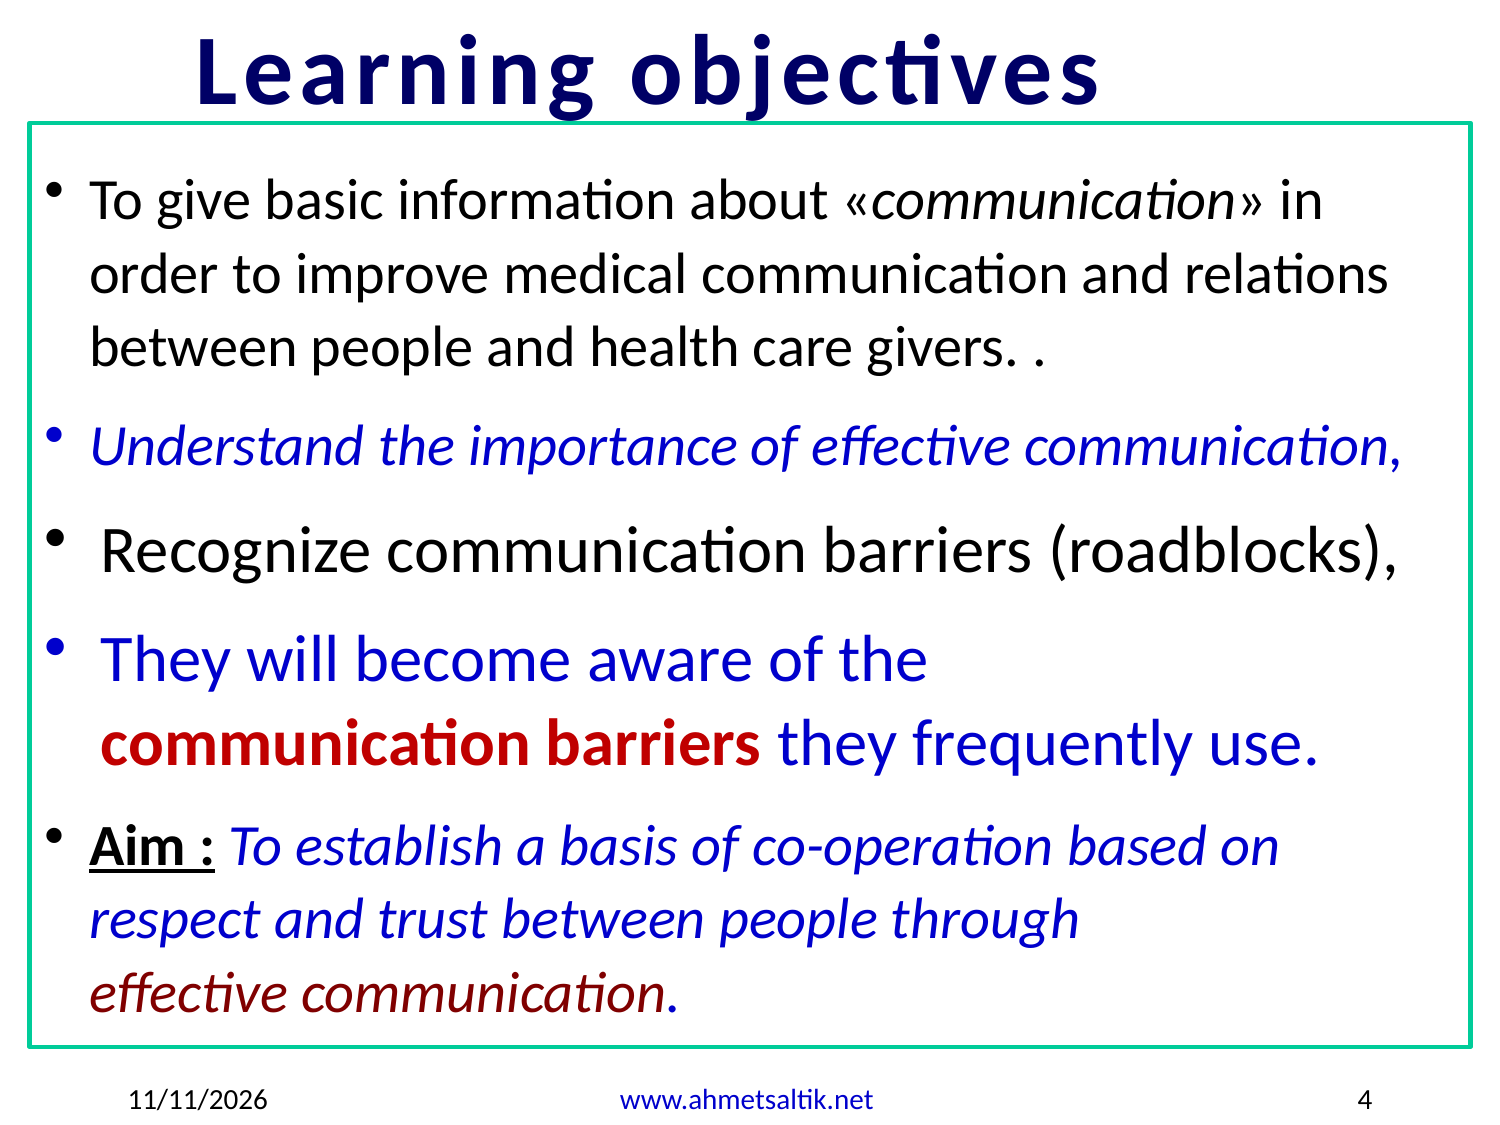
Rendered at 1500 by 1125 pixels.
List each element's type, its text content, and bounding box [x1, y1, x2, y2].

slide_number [112, 1072, 426, 1125]
list To give basic information about «communication» in order to improve medical communication and relations between people and health care givers. . Understand the importance of effective communication, Recognize communication barriers (roadblocks), They will become aware of the communication barriers they frequently use. Aim : To establish a basis of co-operation based on respect and trust between people through effective communication. [27, 121, 1473, 1049]
footer www.ahmetsaltik.net [512, 1072, 988, 1125]
slide_number 4 [1074, 1072, 1388, 1125]
title Learning objectives [195, 19, 1140, 102]
